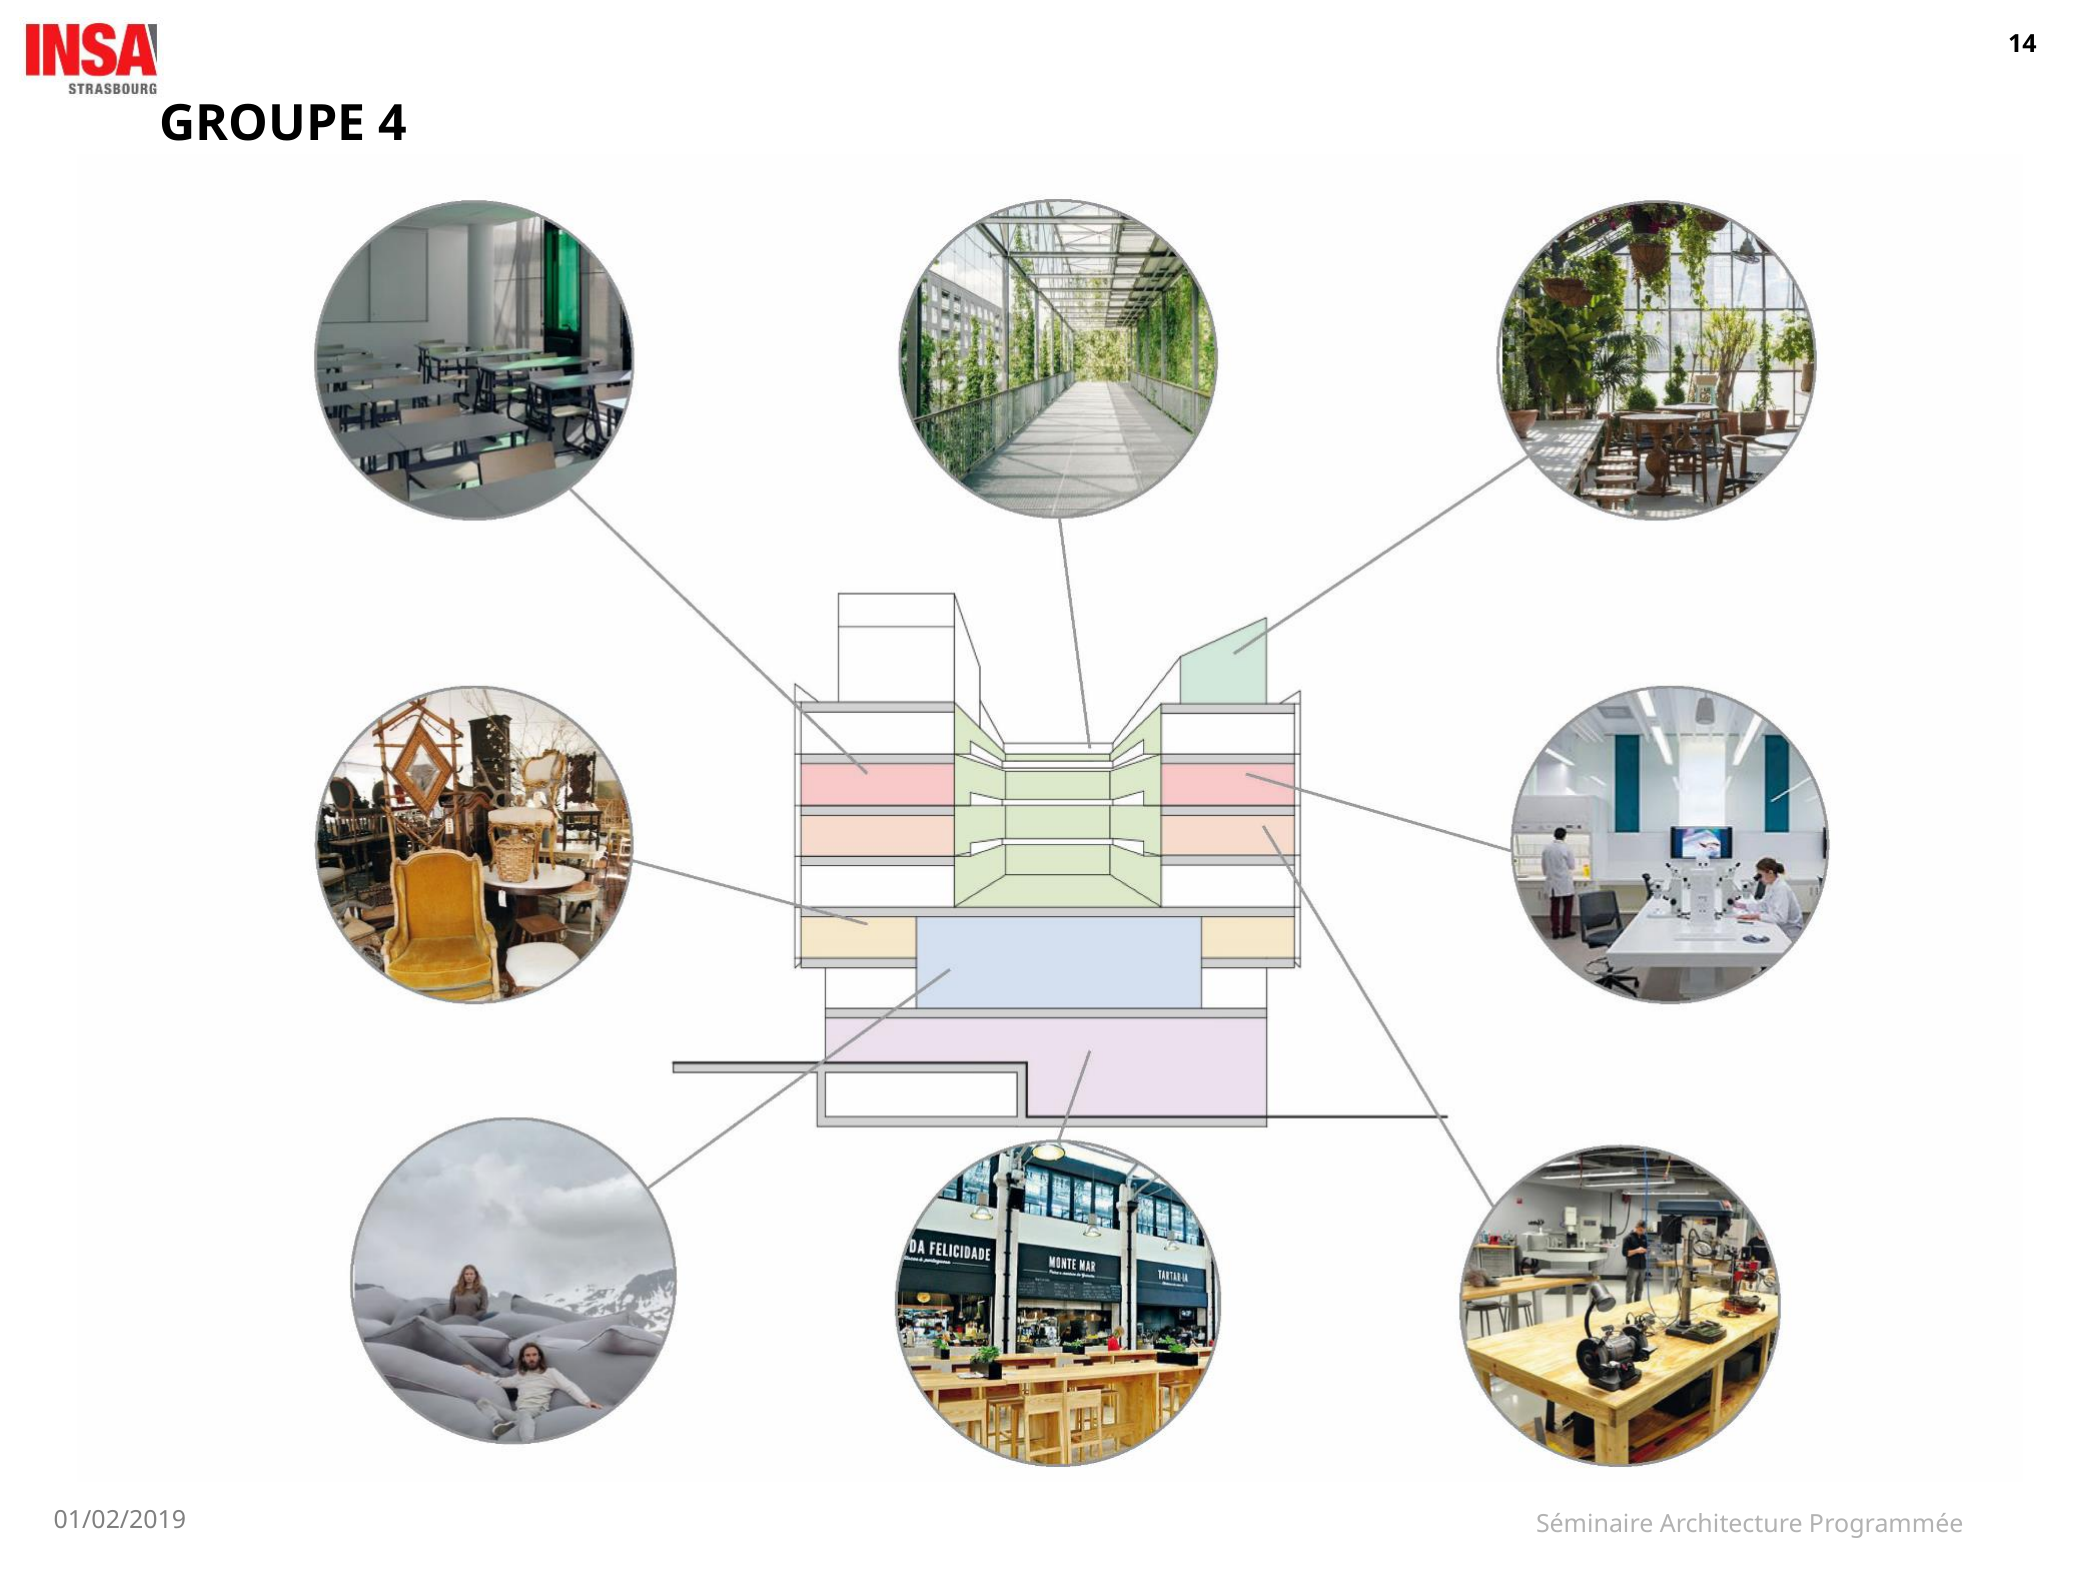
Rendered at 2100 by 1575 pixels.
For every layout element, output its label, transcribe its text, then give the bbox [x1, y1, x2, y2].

title GROUPE 4 [144, 93, 1956, 154]
picture [19, 17, 164, 100]
picture [77, 154, 2023, 1482]
footer Séminaire Architecture Programmée [1320, 1501, 1980, 1544]
